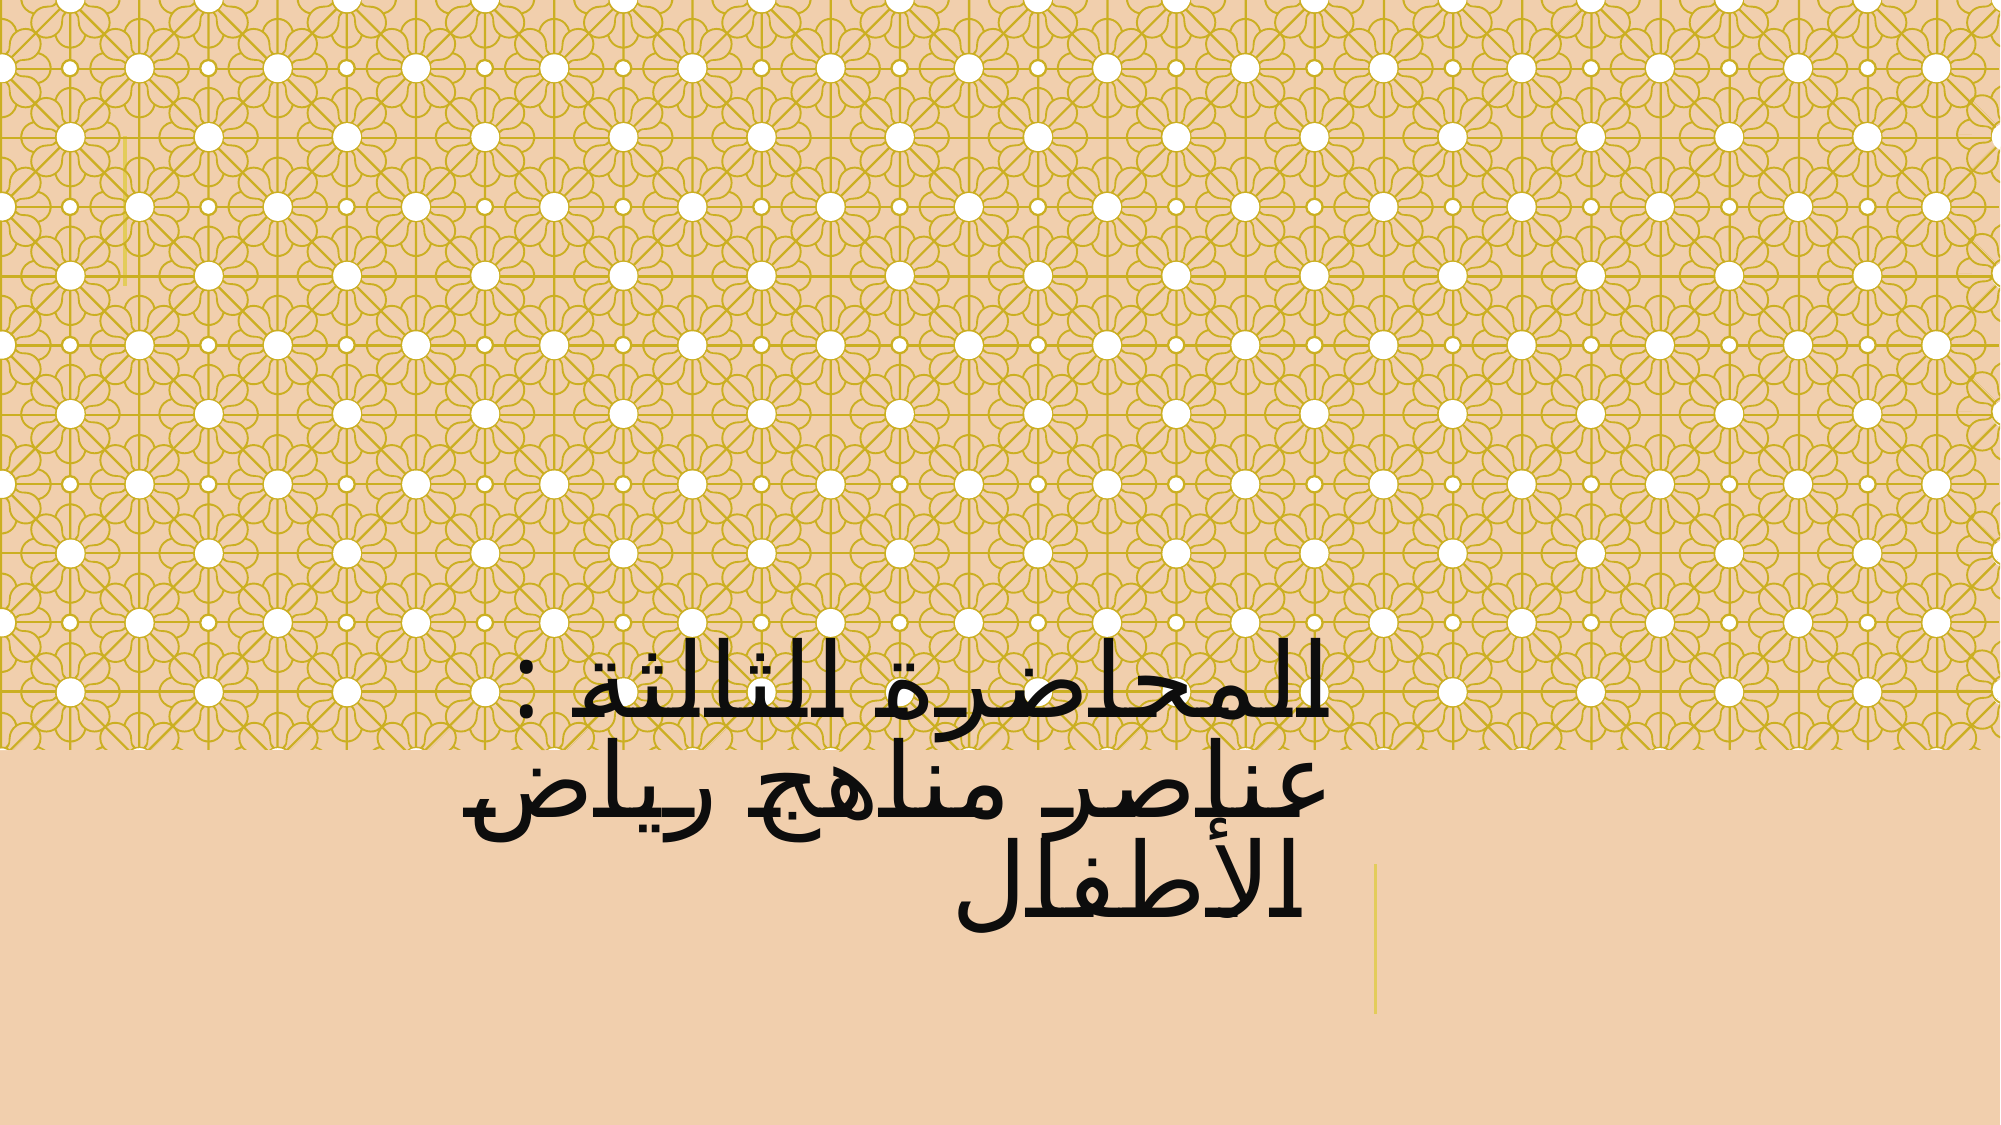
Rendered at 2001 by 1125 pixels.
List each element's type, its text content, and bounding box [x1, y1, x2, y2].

title المحاضرة الثالثة : عناصر مناهج رياض الأطفال [75, 591, 1350, 983]
